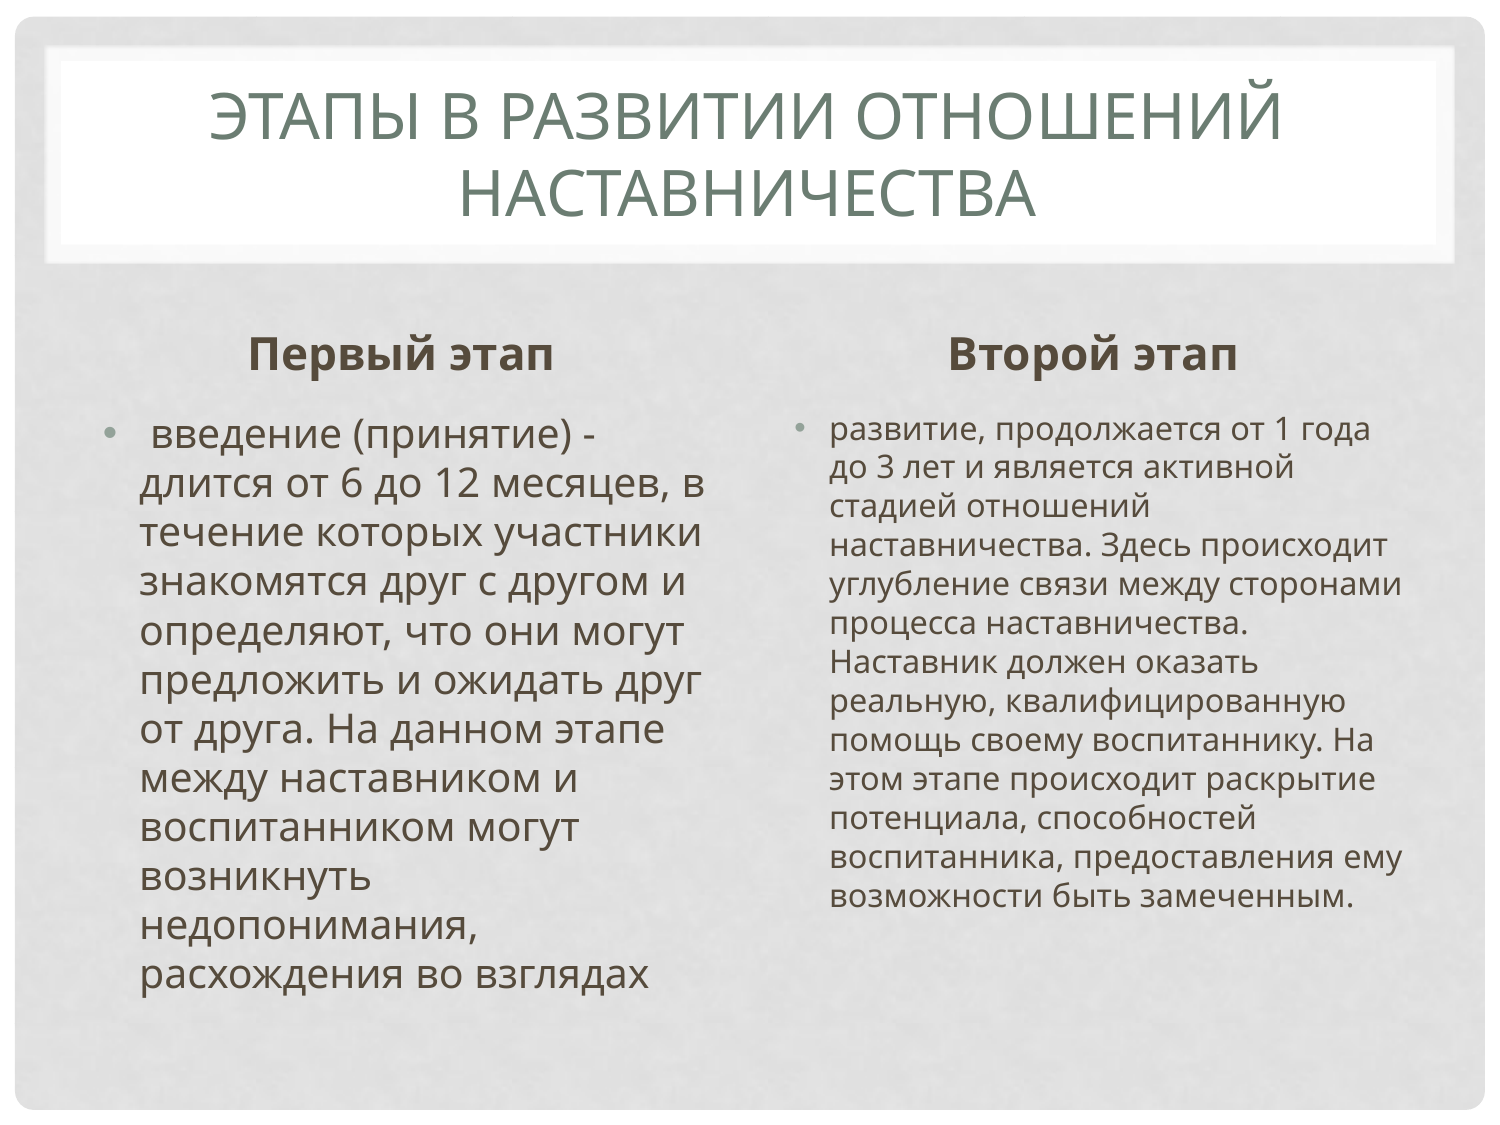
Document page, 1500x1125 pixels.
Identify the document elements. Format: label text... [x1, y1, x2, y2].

list развитие, продолжается от 1 года до 3 лет и является активной стадией отношений наставничества. Здесь происходит углубление связи между сторонами процесса наставничества. Наставник должен оказать реальную, квалифицированную помощь своему воспитаннику. На этом этапе происходит раскрытие потенциала, способностей воспитанника, предоставления ему возможности быть замеченным. [761, 399, 1425, 1005]
list Второй этап [761, 282, 1425, 388]
title Этапы в развитии отношений наставничества [69, 66, 1425, 238]
list Первый этап [69, 282, 733, 388]
list введение (принятие) - длится от 6 до 12 месяцев, в течение которых участники знакомятся друг с другом и определяют, что они могут предложить и ожидать друг от друга. На данном этапе между наставником и воспитанником могут возникнуть недопонимания, расхождения во взглядах [69, 399, 733, 1005]
